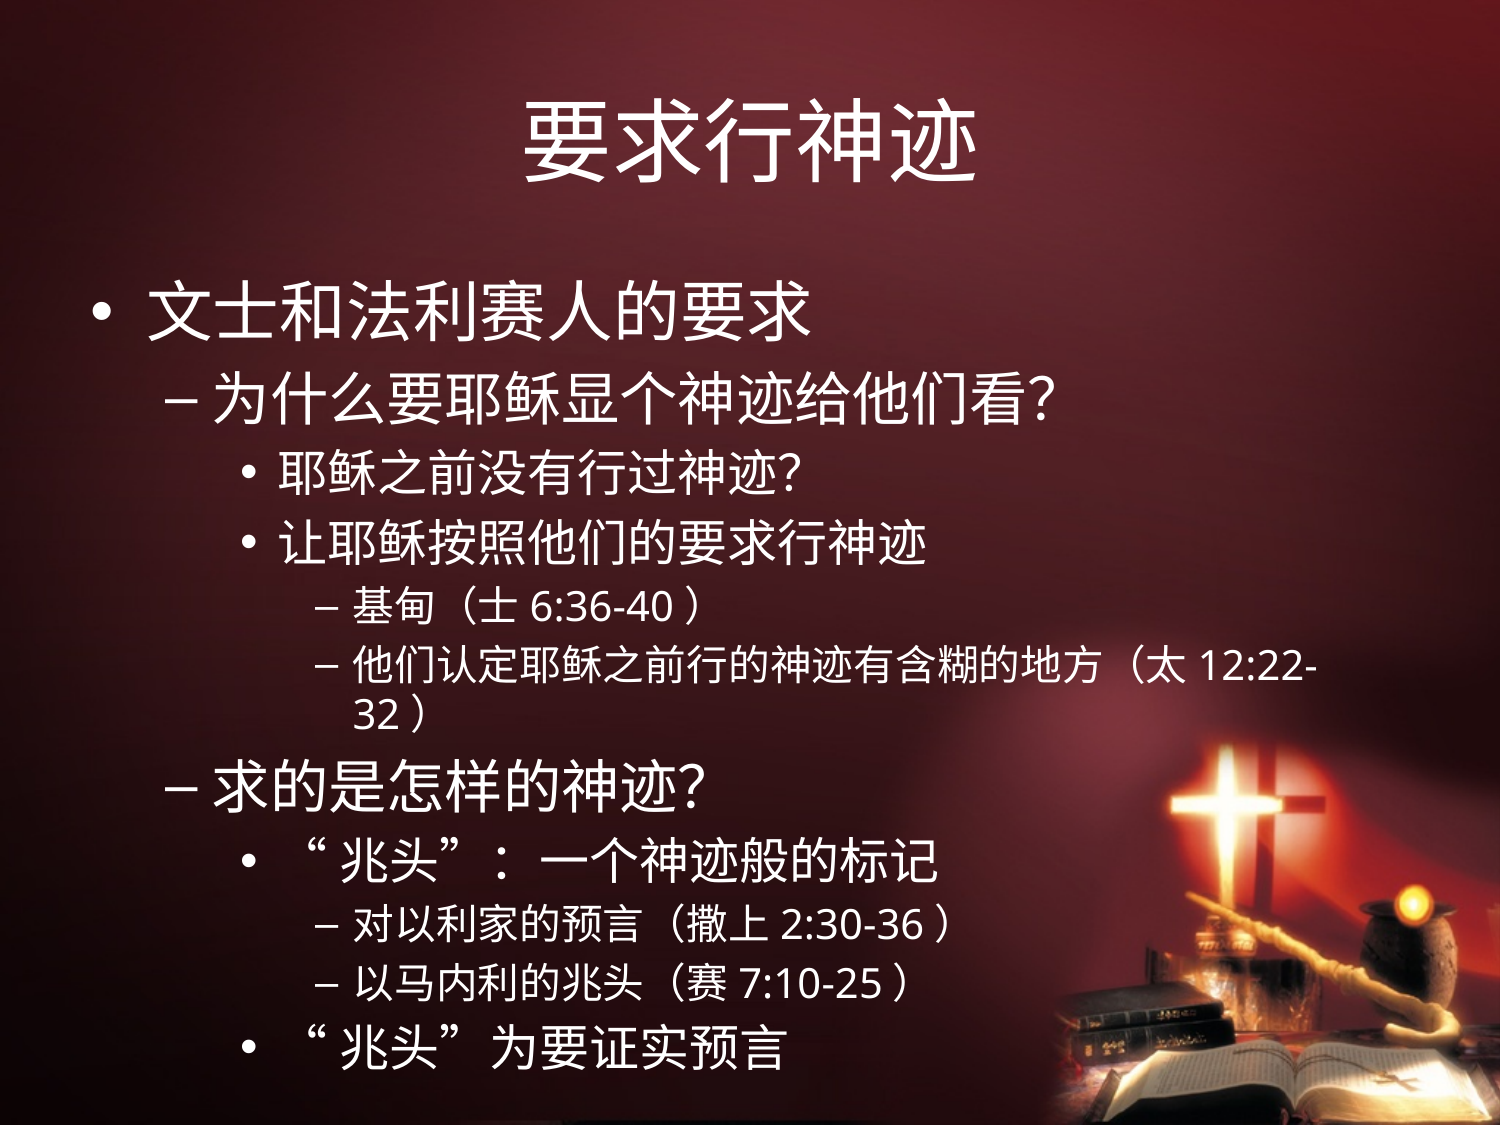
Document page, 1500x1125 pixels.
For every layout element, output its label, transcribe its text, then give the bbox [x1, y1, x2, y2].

title 要求行神迹 [75, 45, 1425, 233]
list 文士和法利赛人的要求 为什么要耶稣显个神迹给他们看？ 耶稣之前没有行过神迹？ 让耶稣按照他们的要求行神迹 基甸（士6:36-40） 他们认定耶稣之前行的神迹有含糊的地方（太12:22-32） 求的是怎样的神迹？ “兆头”：一个神迹般的标记 对以利家的预言（撒上2:30-36） 以马内利的兆头（赛7:10-25） “兆头”为要证实预言 [75, 262, 1425, 1005]
picture [0, 0, 1500, 1125]
